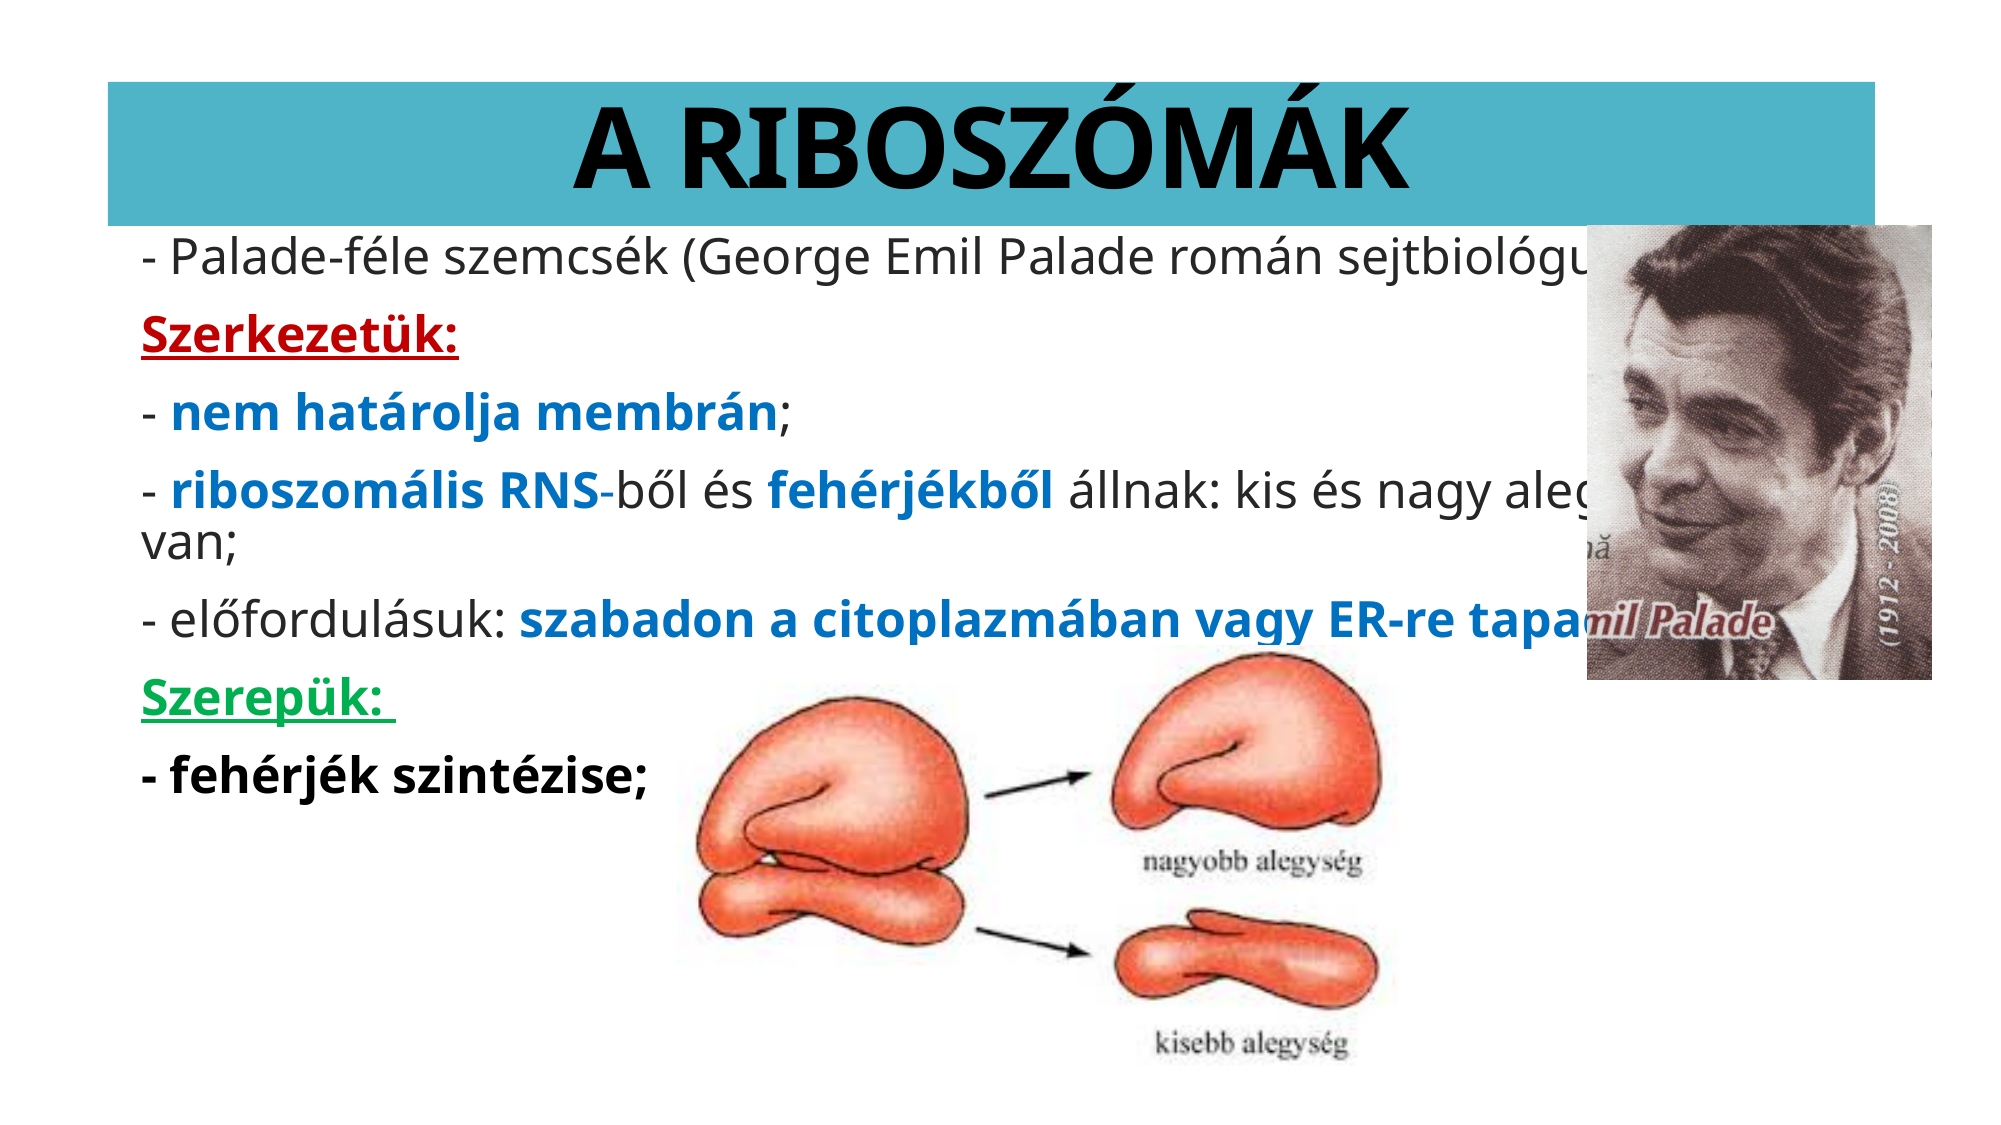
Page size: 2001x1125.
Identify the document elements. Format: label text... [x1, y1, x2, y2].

list - Palade-féle szemcsék (George Emil Palade román sejtbiológus); Szerkezetük: - nem határolja membrán; - riboszomális RNS-ből és fehérjékből állnak: kis és nagy alegységük van; - előfordulásuk: szabadon a citoplazmában vagy ER-re tapadva (DER); Szerepük: - fehérjék szintézise; [111, 225, 1876, 1008]
picture [1586, 225, 1932, 680]
title A RIBOSZÓMÁK [107, 81, 1875, 226]
picture [676, 645, 1419, 1072]
